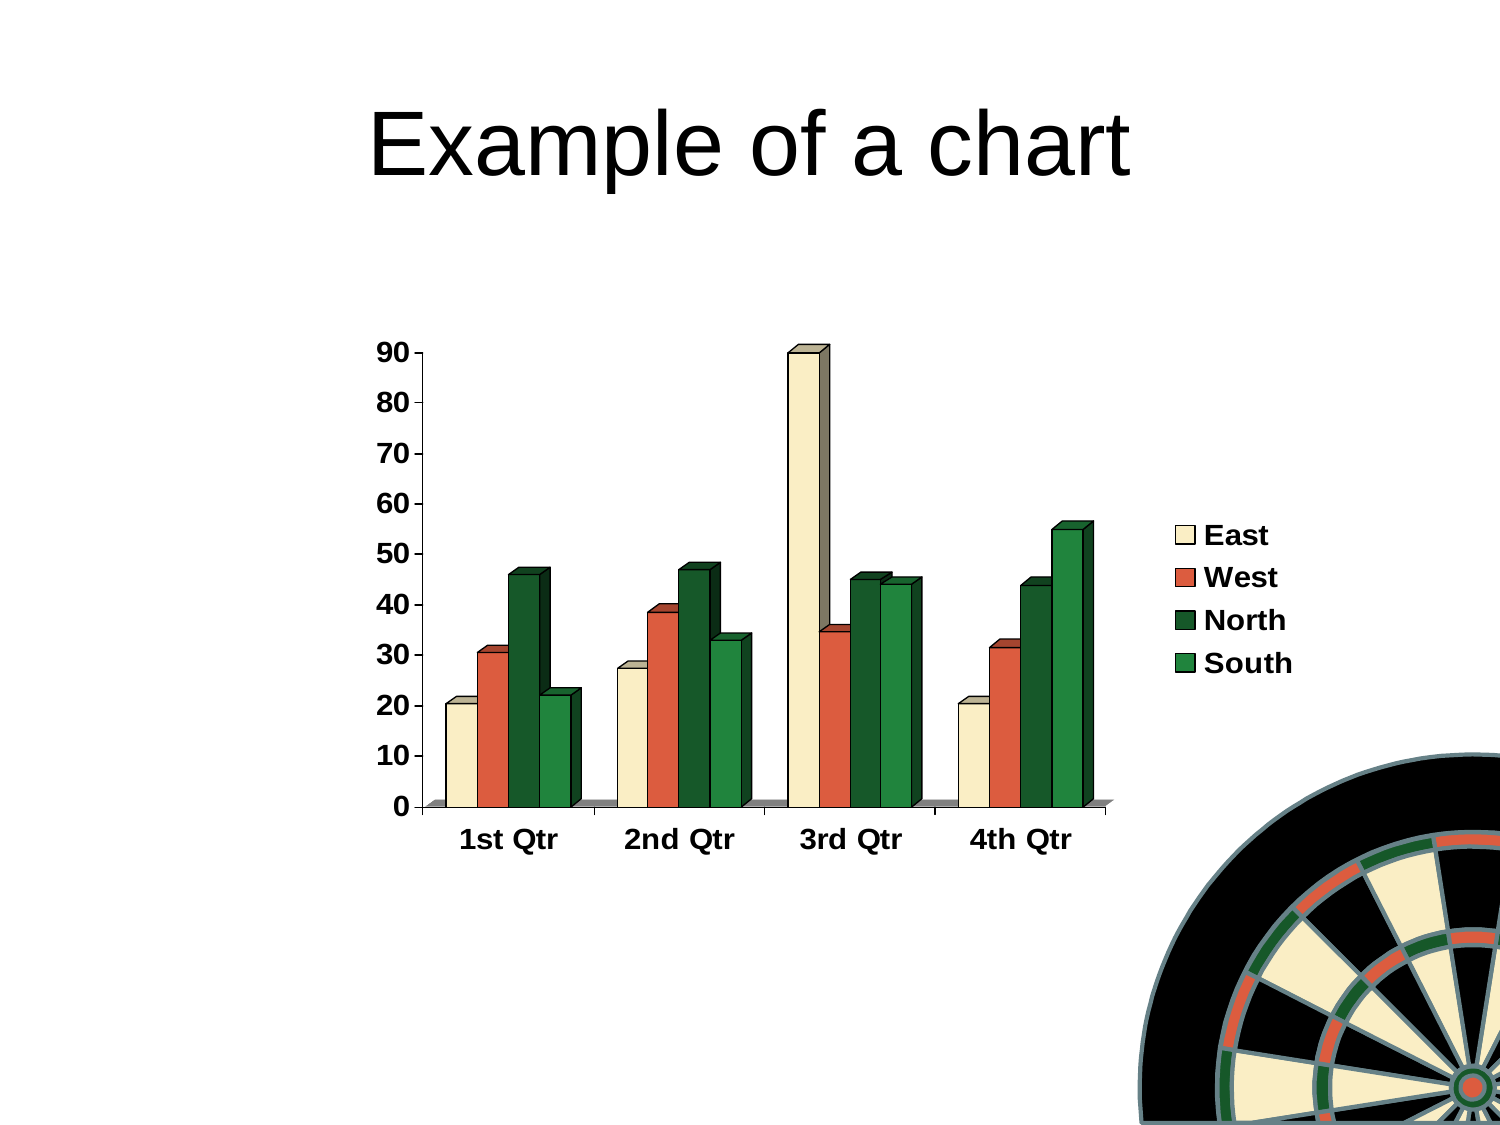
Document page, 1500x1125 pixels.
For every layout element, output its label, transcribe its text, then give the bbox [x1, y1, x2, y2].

title Example of a chart [75, 45, 1425, 233]
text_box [317, 307, 1312, 887]
